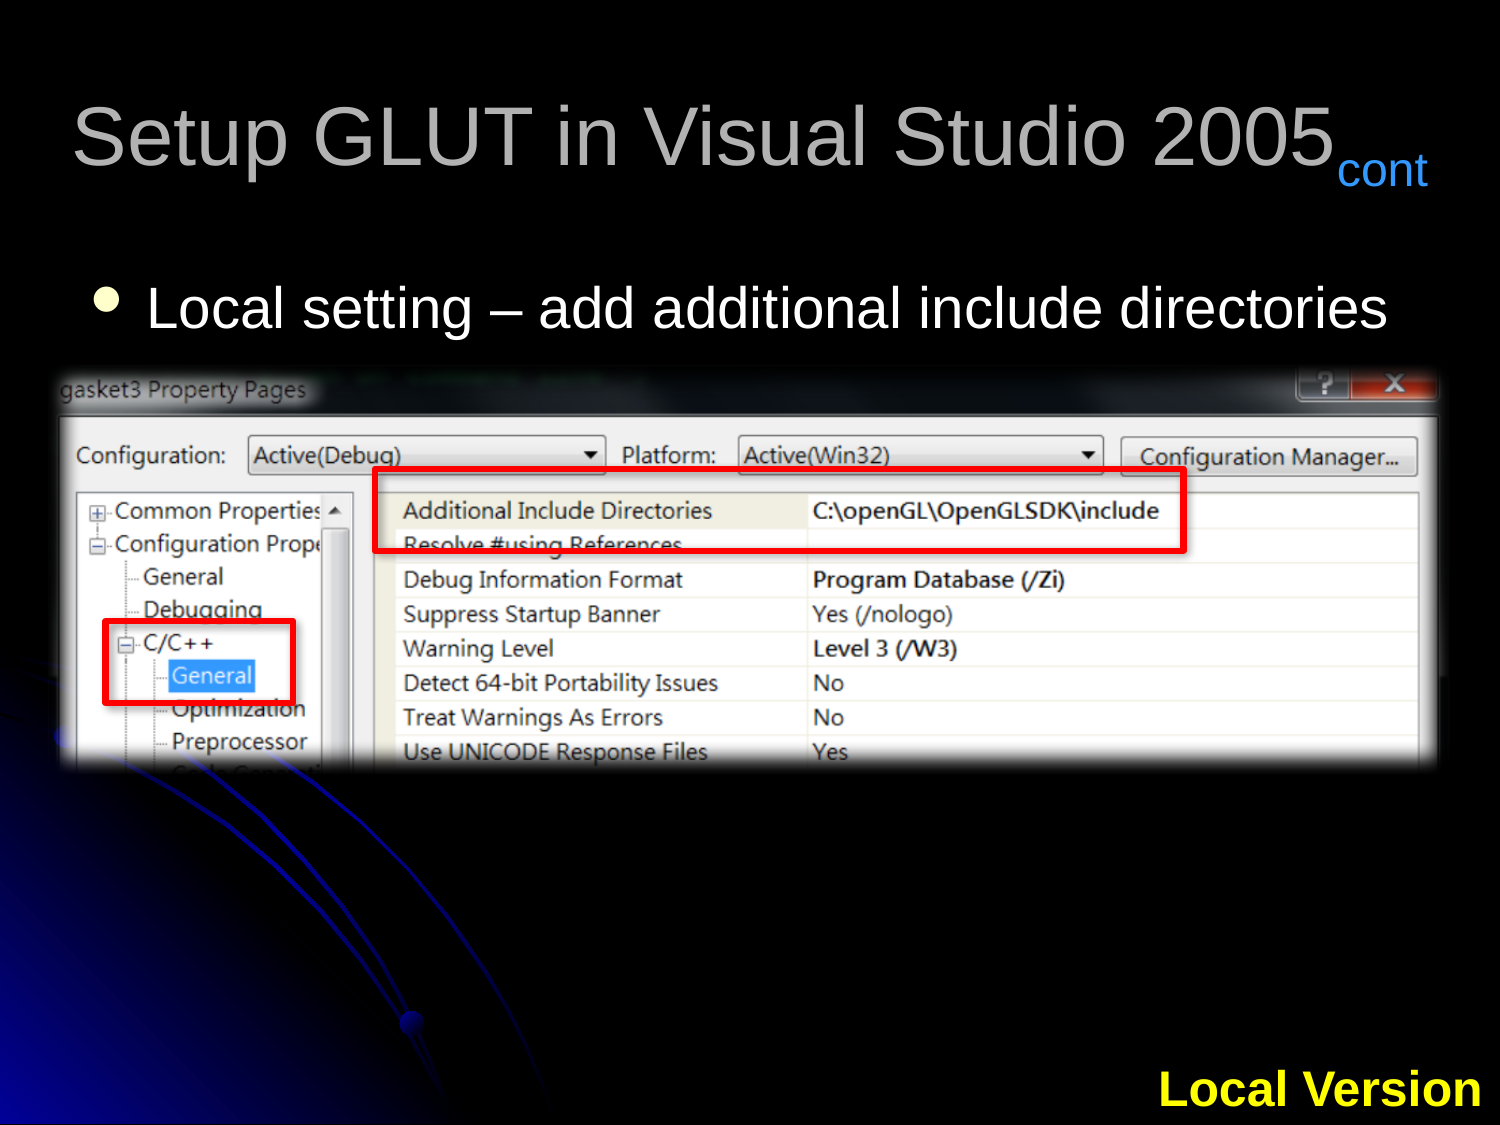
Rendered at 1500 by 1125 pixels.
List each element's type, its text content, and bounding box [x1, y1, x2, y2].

picture [46, 363, 1452, 774]
list Local setting – add additional include directories [74, 262, 1426, 361]
title Setup GLUT in Visual Studio 2005cont [0, 45, 1500, 233]
list Local setting – add additional include directories [74, 782, 1426, 1095]
text_box Local Version [1143, 1049, 1499, 1124]
